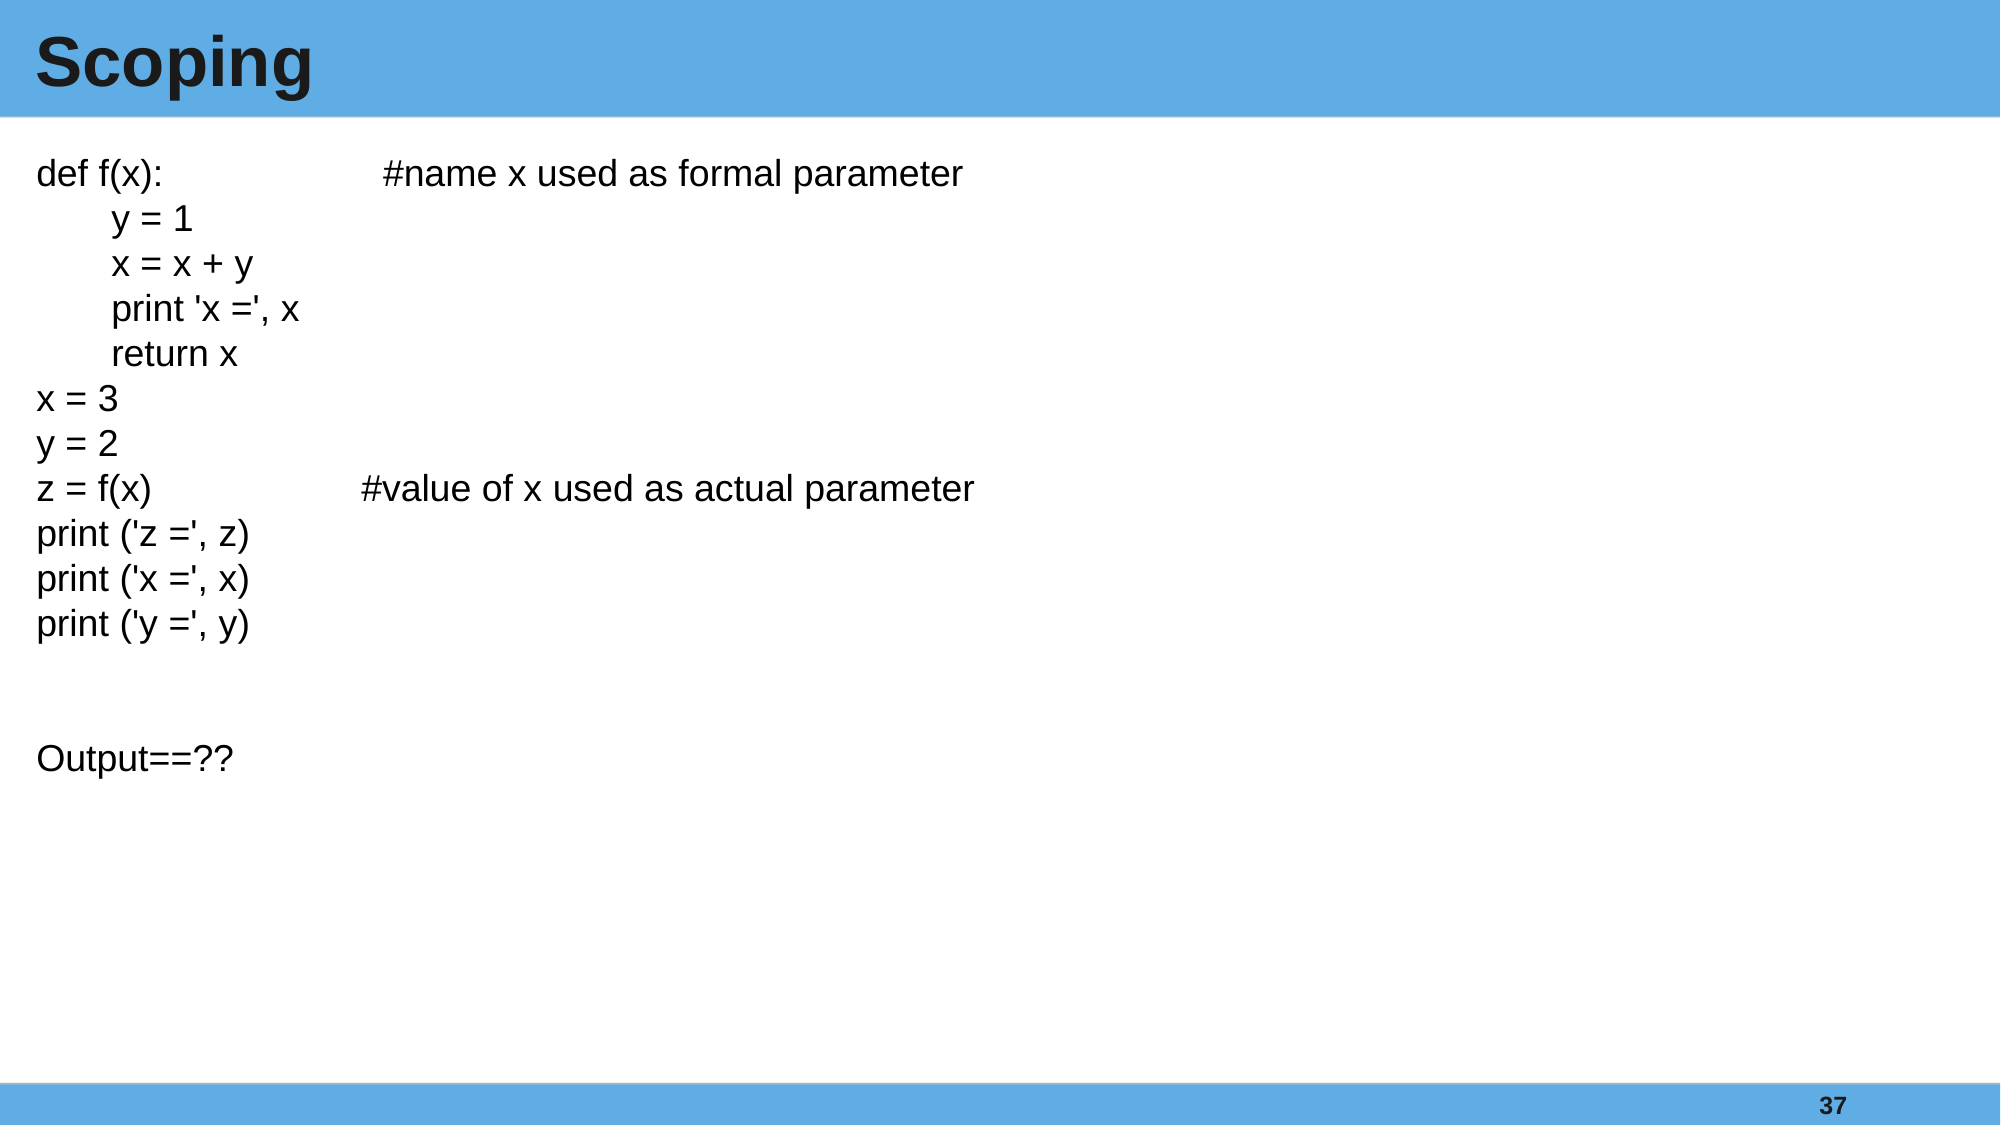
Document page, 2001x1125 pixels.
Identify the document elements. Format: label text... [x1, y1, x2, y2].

title Scoping [0, 0, 2000, 117]
list def f(x): #name x used as formal parameter y = 1 x = x + y print 'x =', x return x x = 3 y = 2 z = f(x) #value of x used as actual parameter print ('z =', z) print ('x =', x) print ('y =', y) Output==?? [21, 141, 1973, 1059]
